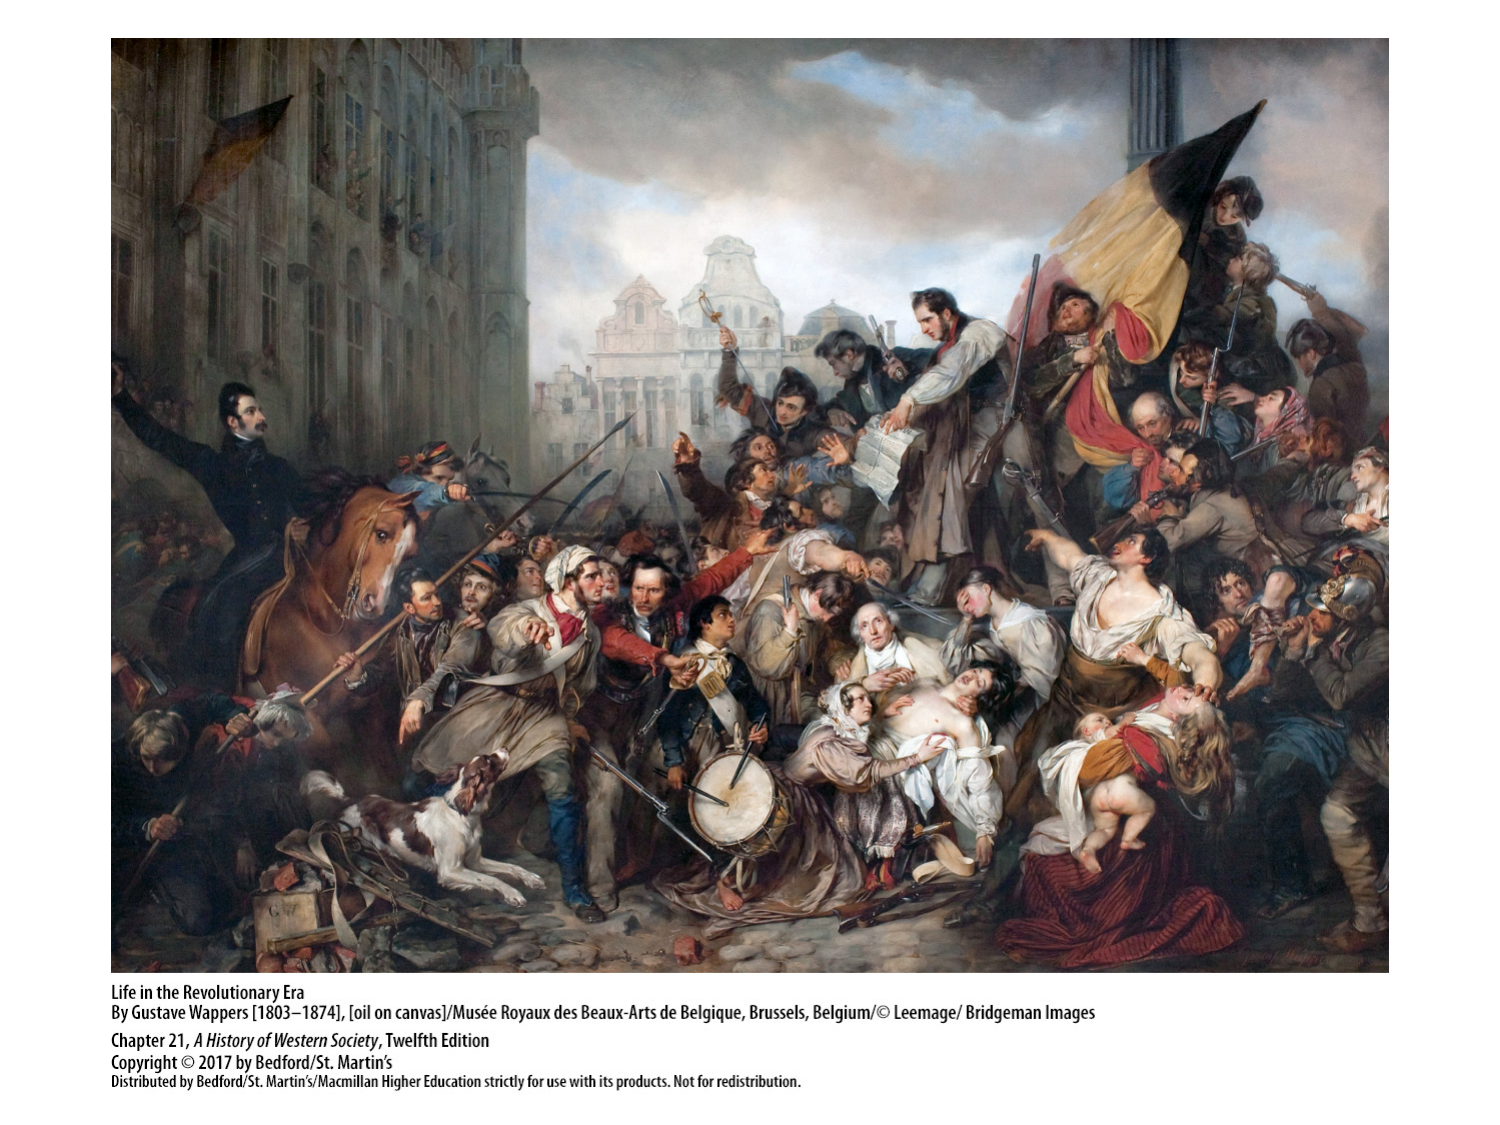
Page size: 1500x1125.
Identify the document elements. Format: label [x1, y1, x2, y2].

picture [103, 30, 1397, 1095]
